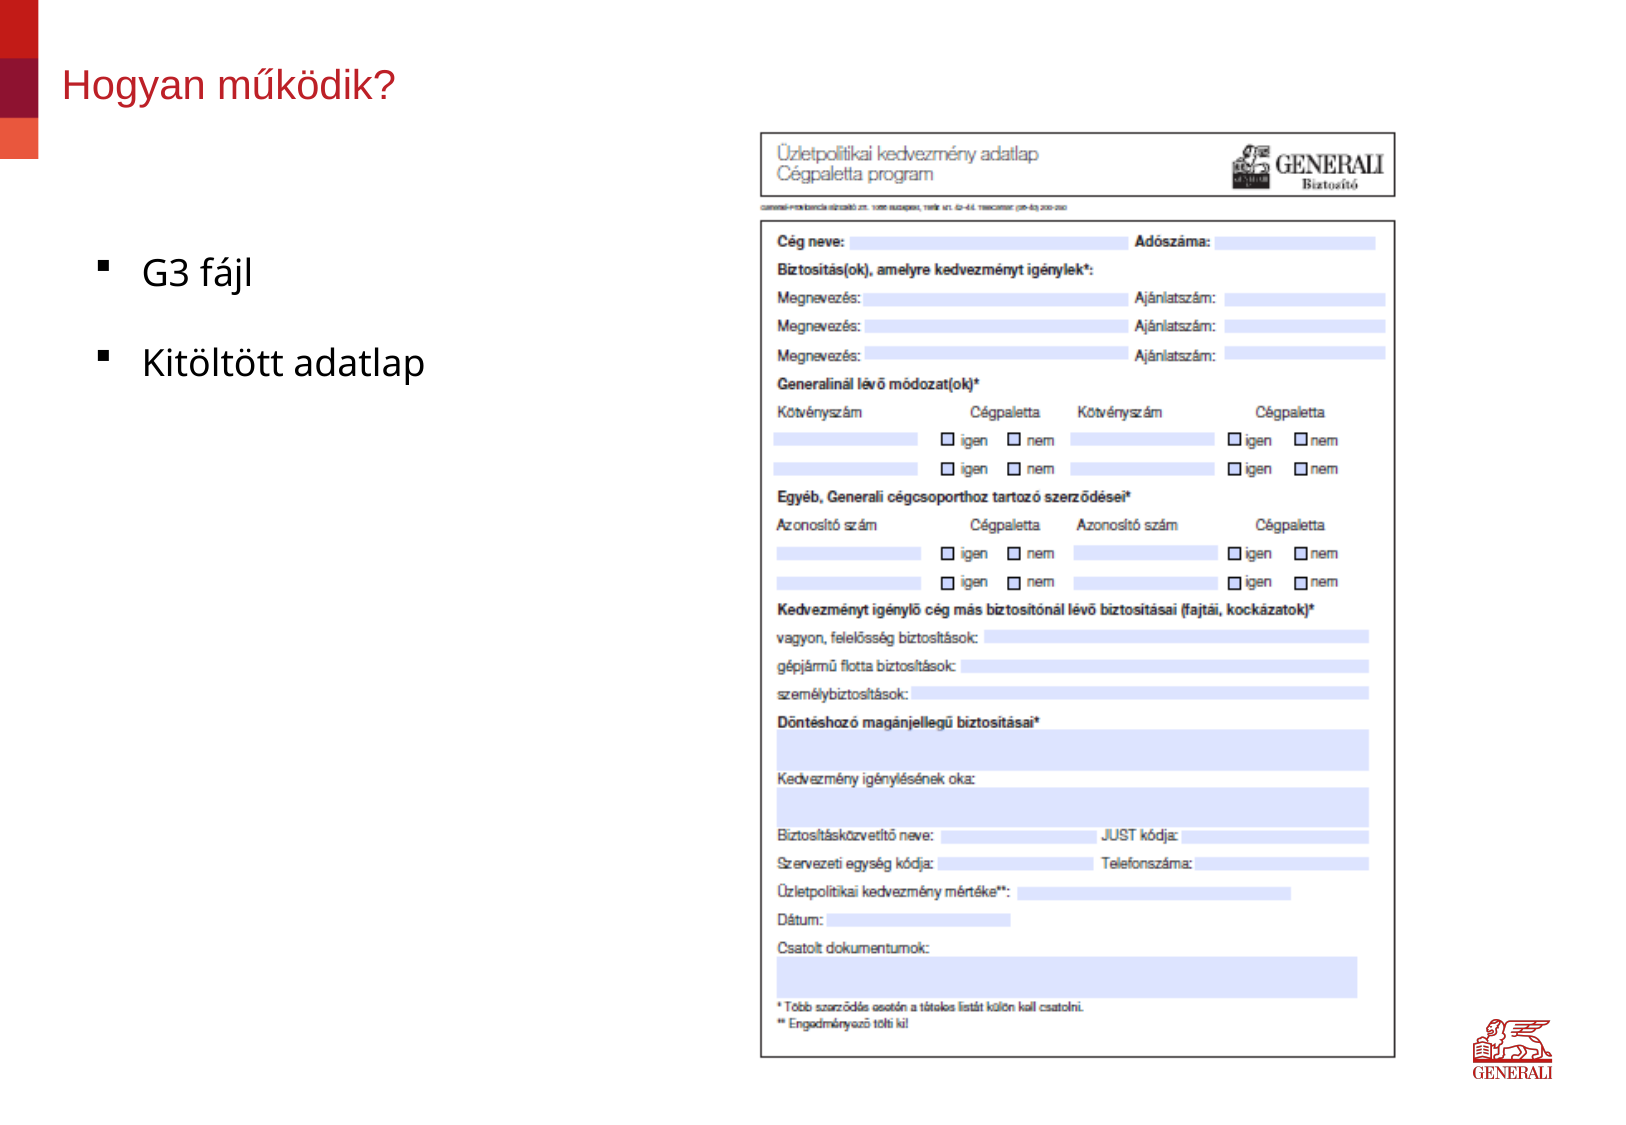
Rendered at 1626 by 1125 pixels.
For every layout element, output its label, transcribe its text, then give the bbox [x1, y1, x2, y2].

title Hogyan működik? [61, 61, 1553, 157]
text_box G3 fájl Kitöltött adatlap [80, 196, 724, 436]
picture [729, 101, 1424, 1088]
